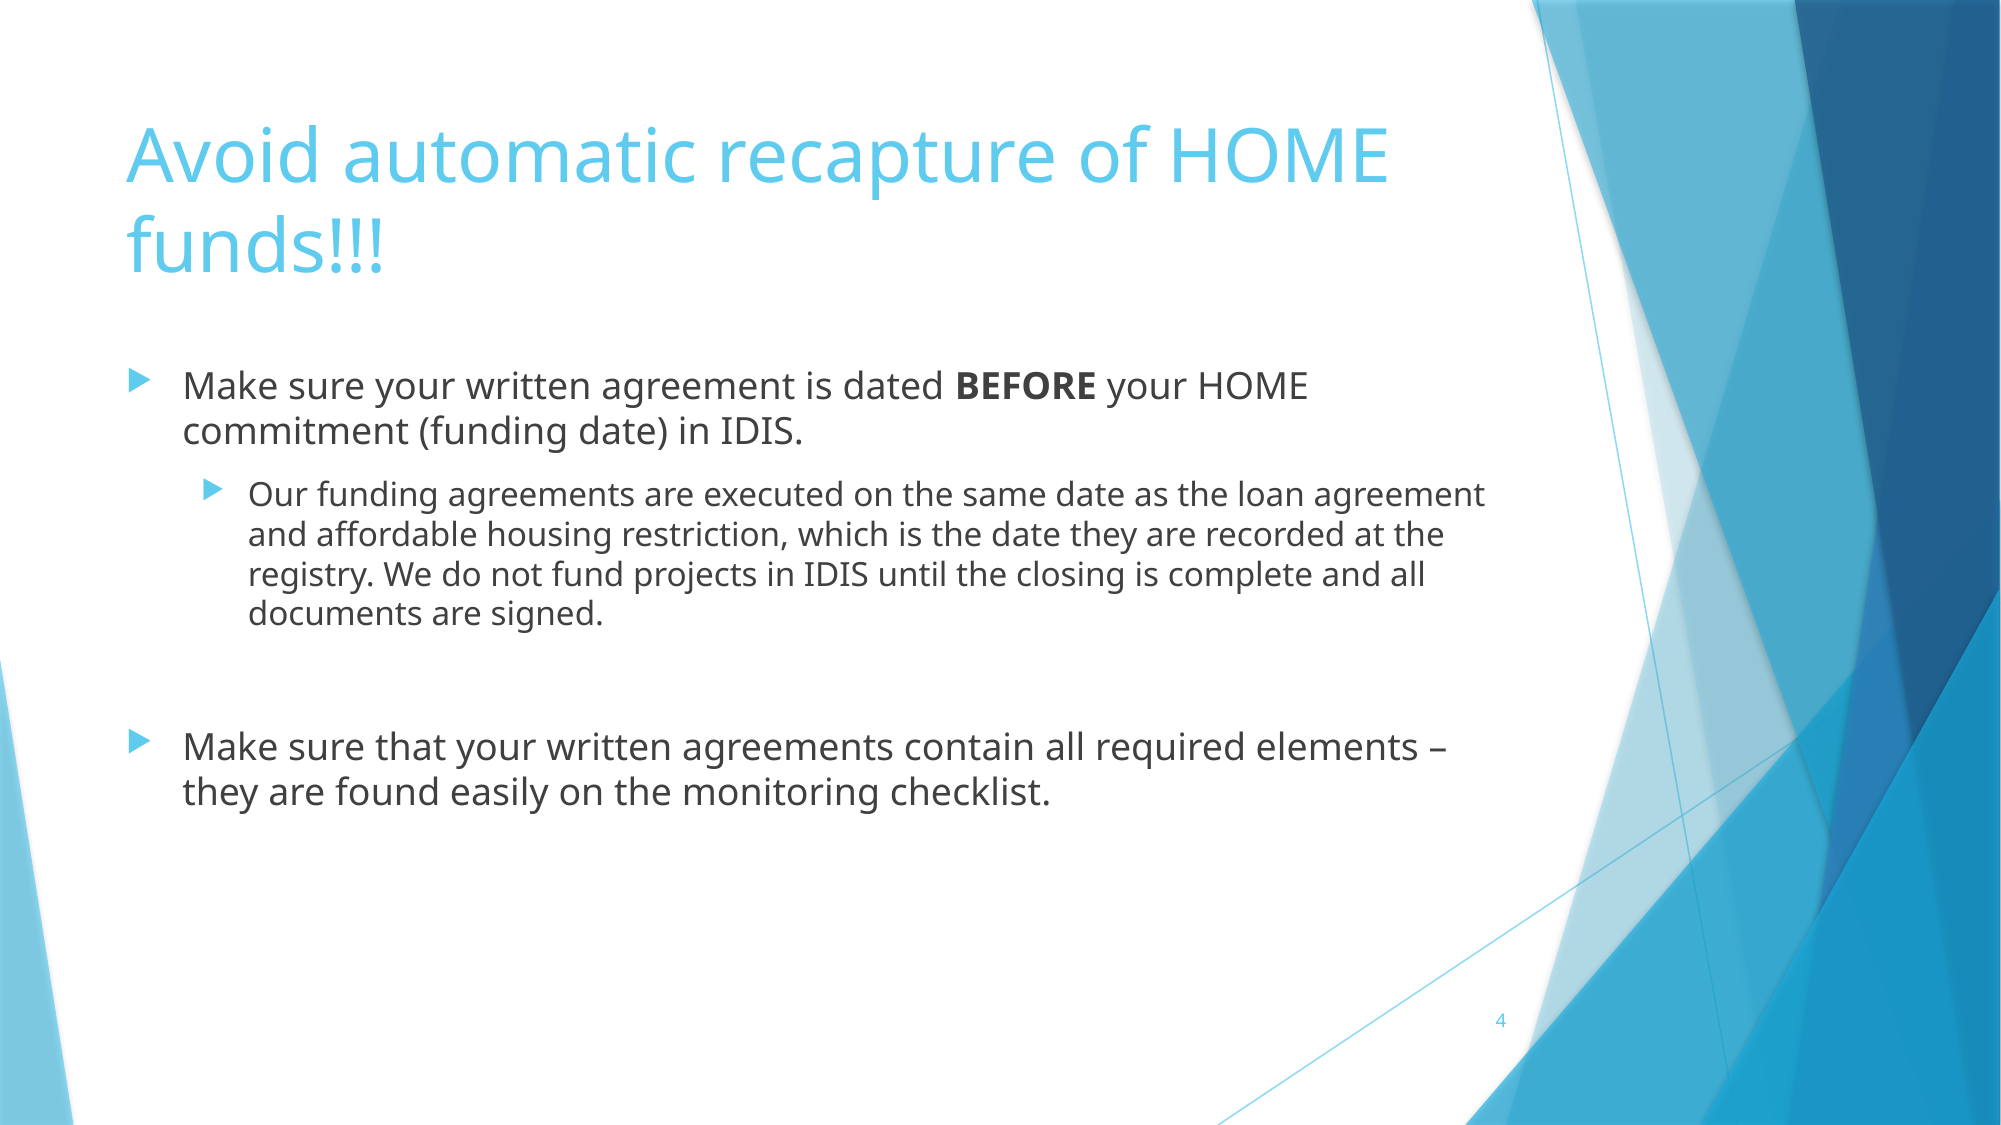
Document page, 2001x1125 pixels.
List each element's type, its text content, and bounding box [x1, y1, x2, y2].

list Make sure your written agreement is dated BEFORE your HOME commitment (funding date) in IDIS. Our funding agreements are executed on the same date as the loan agreement and affordable housing restriction, which is the date they are recorded at the registry. We do not fund projects in IDIS until the closing is complete and all documents are signed. Make sure that your written agreements contain all required elements – they are found easily on the monitoring checklist. [111, 354, 1522, 992]
title Avoid automatic recapture of HOME funds!!! [111, 99, 1522, 317]
slide_number 4 [1409, 991, 1522, 1051]
